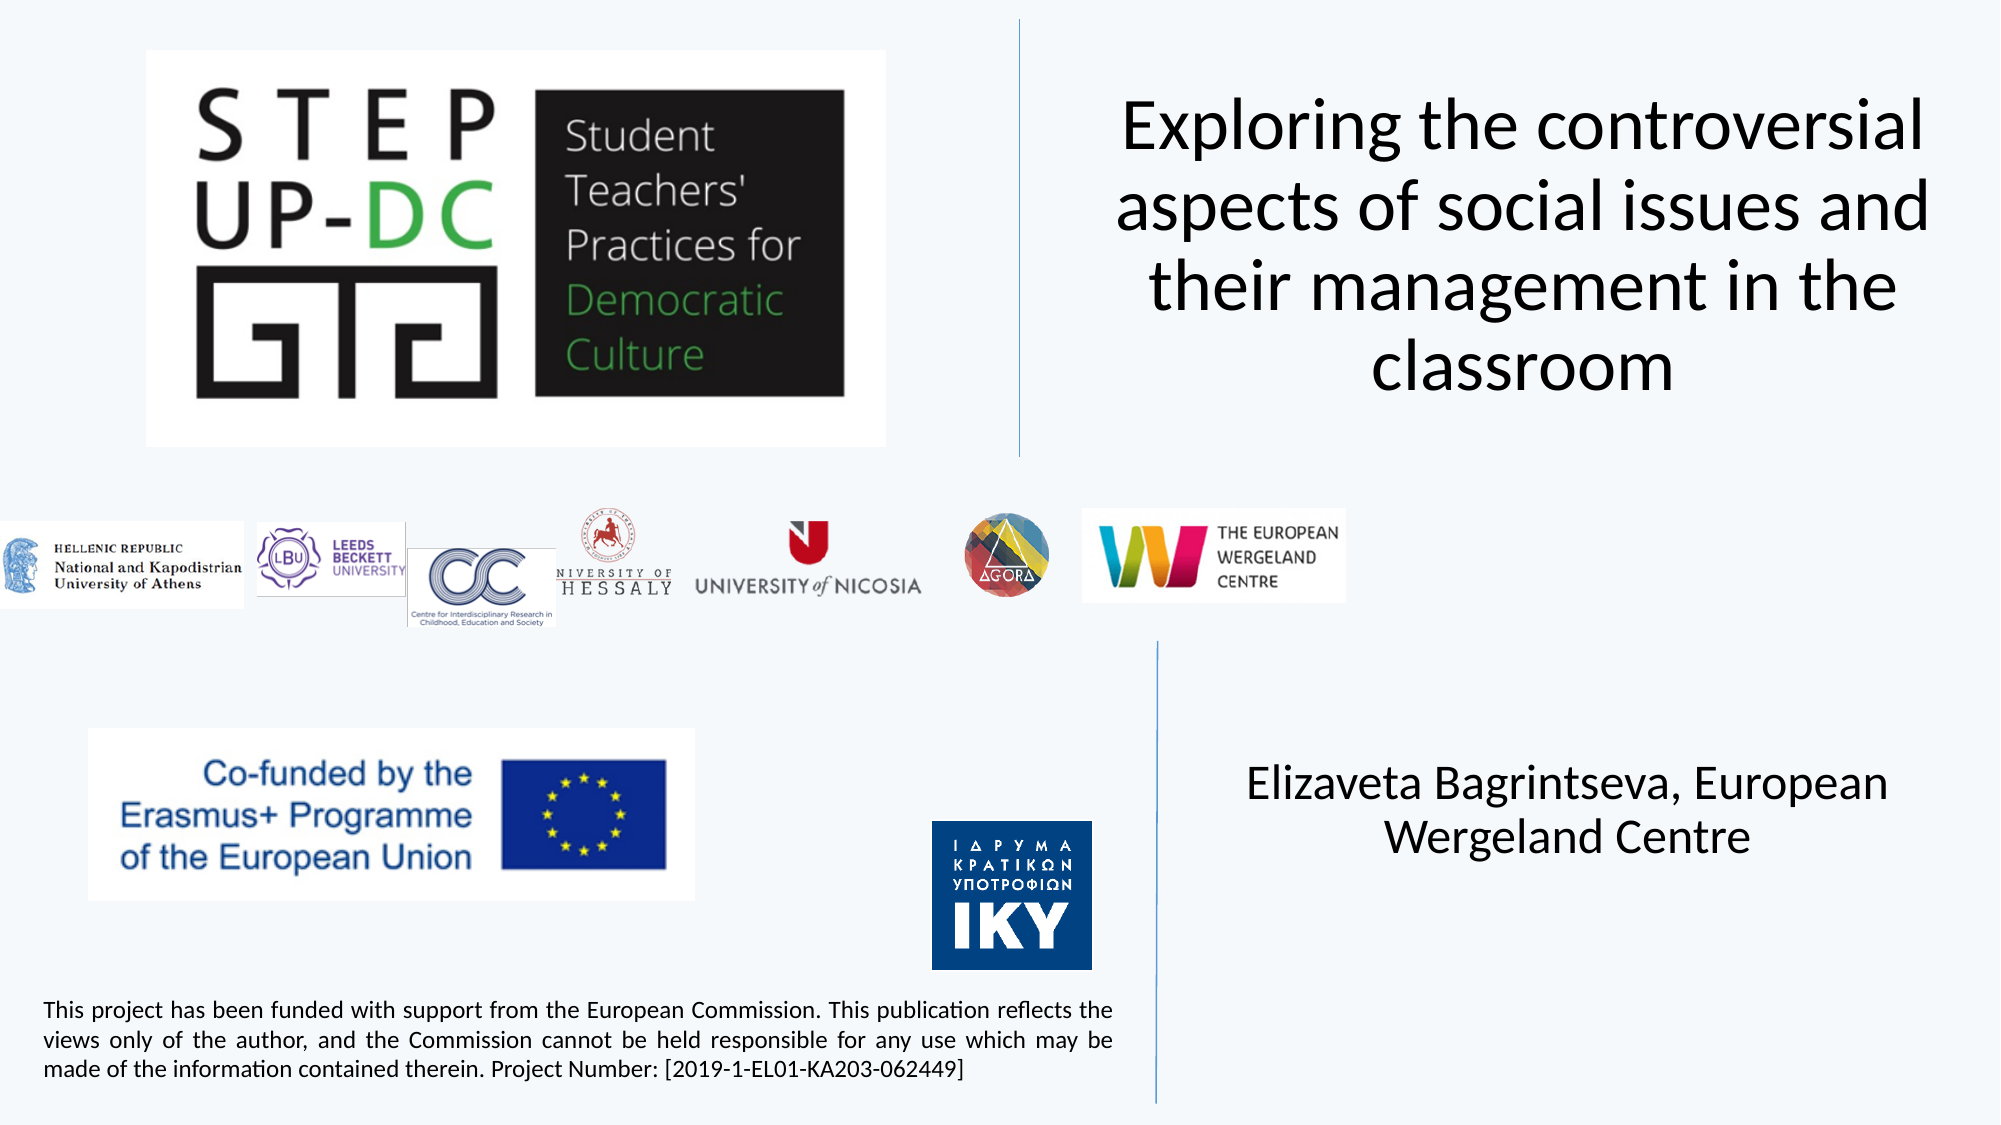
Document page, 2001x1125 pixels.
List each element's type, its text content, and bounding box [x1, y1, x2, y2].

picture [146, 50, 887, 448]
picture [257, 507, 1347, 628]
picture [88, 727, 695, 901]
subtitle Elizaveta Bagrintseva, European Wergeland Centre [1217, 748, 1919, 898]
title Exploring the controversial aspects of social issues and their management in the classroom [1082, 75, 1966, 563]
picture [926, 815, 1097, 975]
text_box This project has been funded with support from the European Commission. This publication reflects the views only of the author, and the Commission cannot be held responsible for any use which may be made of the information contained therein. Project Number: [2019-1-EL01-KA203-062449] [28, 985, 1131, 1091]
picture [0, 521, 244, 610]
